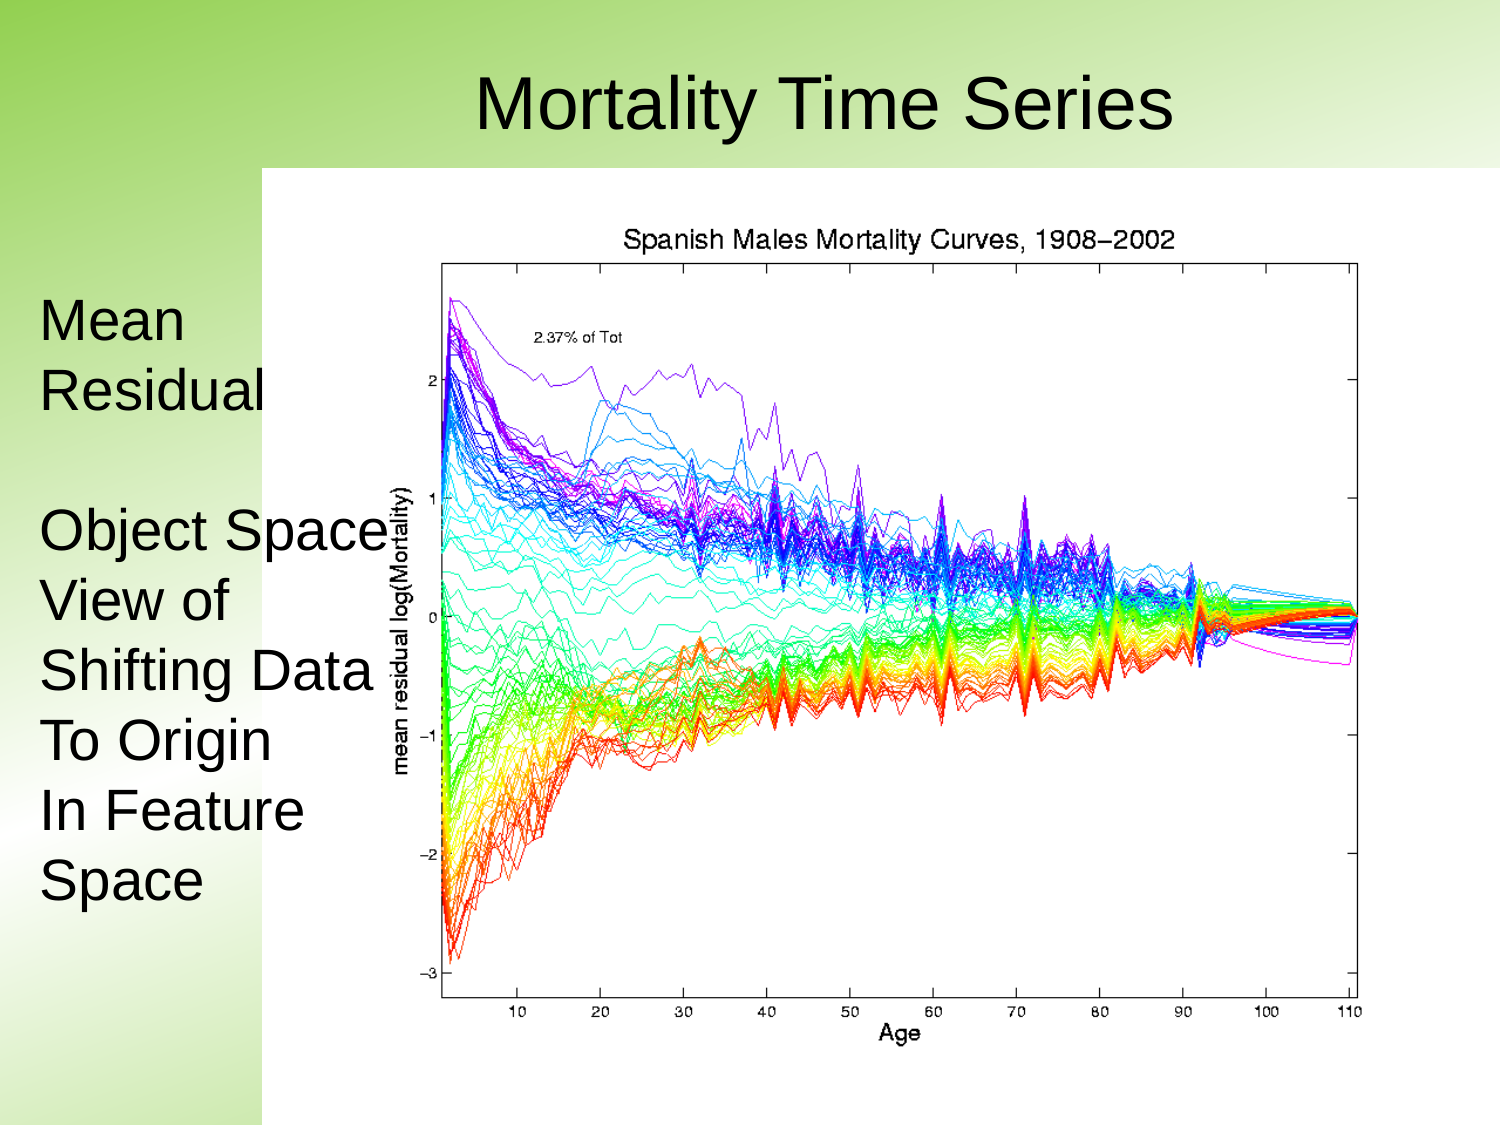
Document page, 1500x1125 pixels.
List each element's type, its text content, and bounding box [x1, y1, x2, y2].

picture [261, 168, 1500, 1125]
text_box Mean Residual Object Space View of Shifting Data To Origin In Feature Space [24, 275, 256, 920]
title Mortality Time Series [187, 37, 1463, 163]
